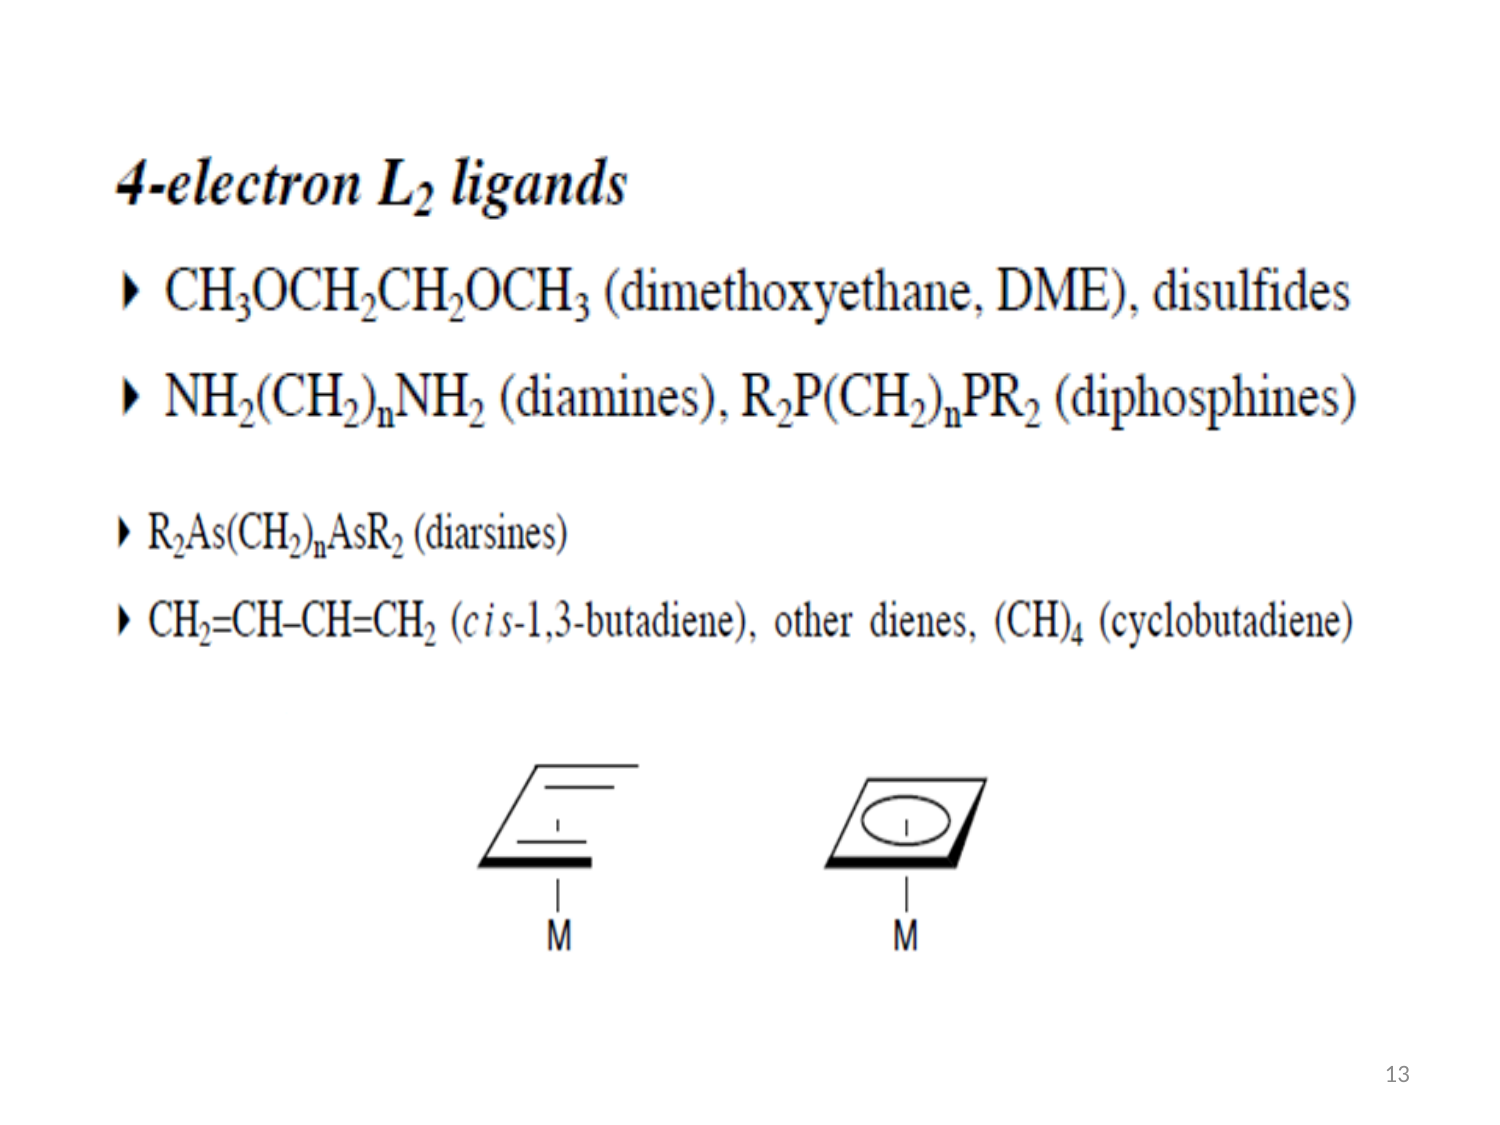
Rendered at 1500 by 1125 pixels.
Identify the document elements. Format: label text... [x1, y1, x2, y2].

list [99, 137, 1376, 471]
picture [103, 491, 1397, 988]
slide_number 13 [1074, 1042, 1425, 1103]
